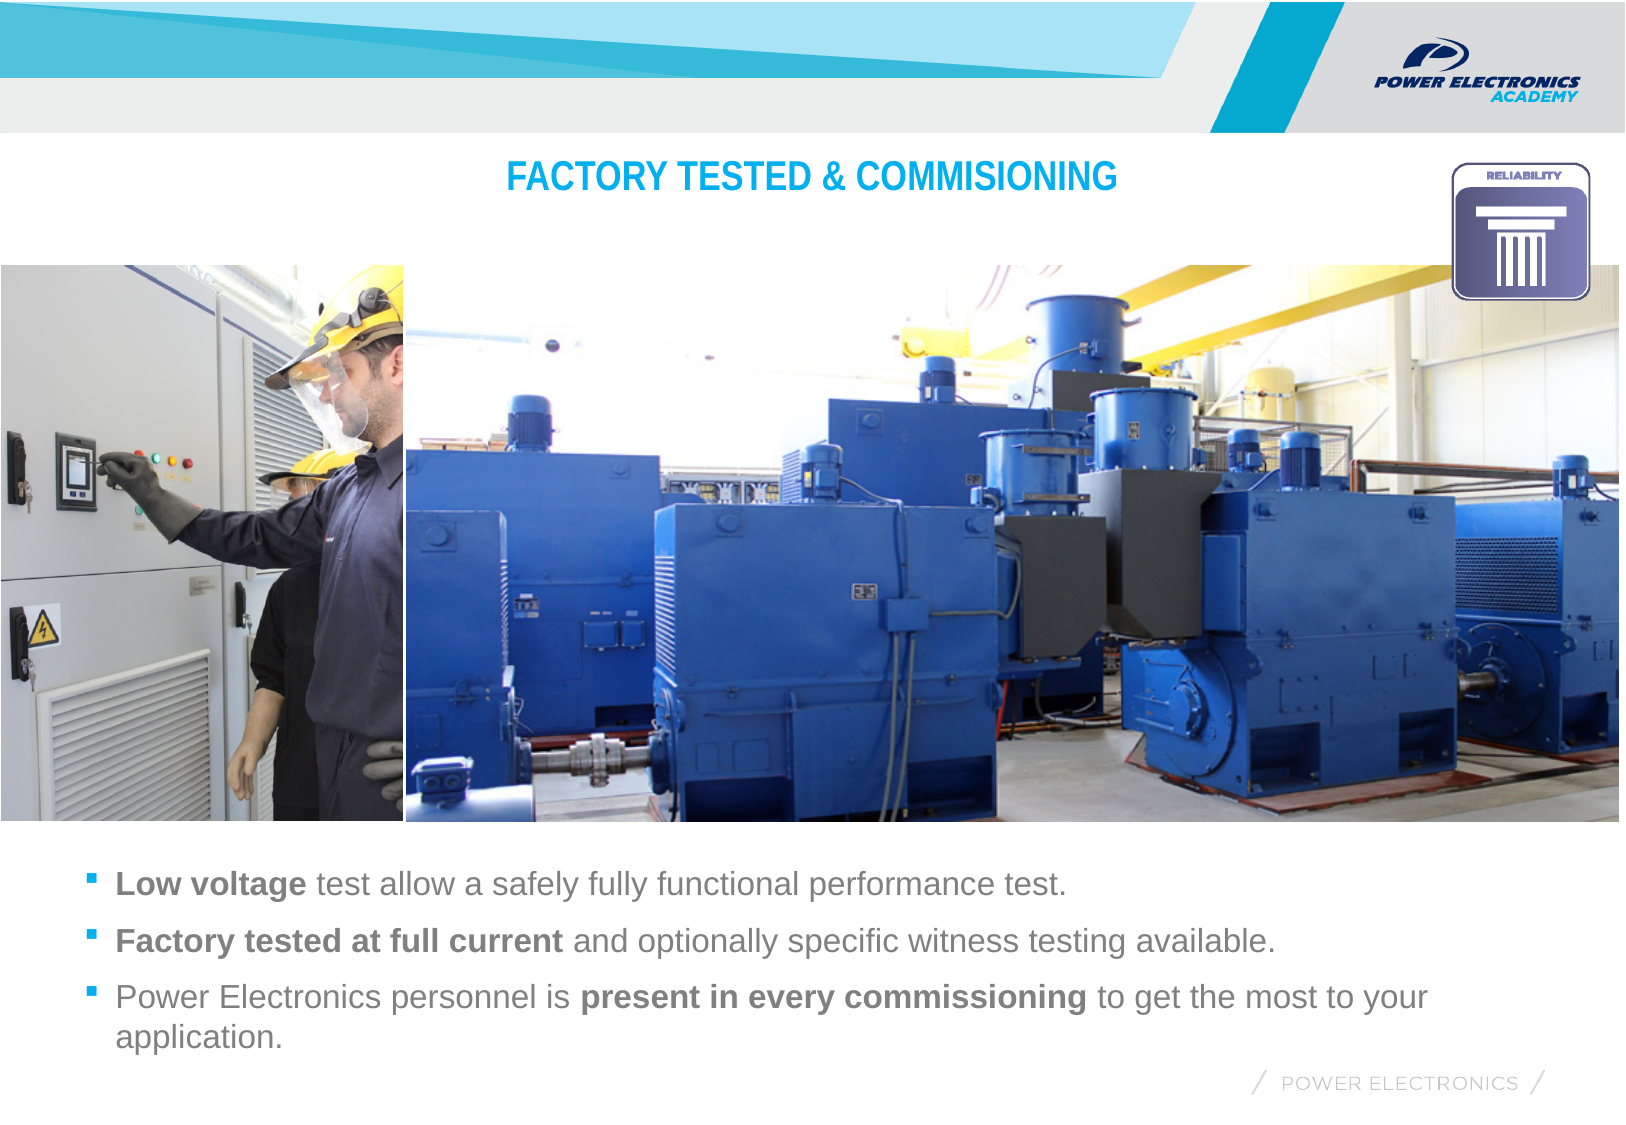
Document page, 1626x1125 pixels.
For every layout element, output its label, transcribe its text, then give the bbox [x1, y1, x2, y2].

picture [1251, 1069, 1545, 1095]
picture [405, 162, 1619, 822]
picture [1285, 2, 1625, 133]
text_box Low voltage test allow a safely fully functional performance test. Factory tested at full current and optionally specific witness testing available. Power Electronics personnel is present in every commissioning to get the most to your application. [69, 855, 1583, 1063]
text_box FACTORY TESTED & COMMISIONING [0, 141, 1625, 207]
picture [1, 265, 403, 821]
picture [0, 2, 1269, 133]
